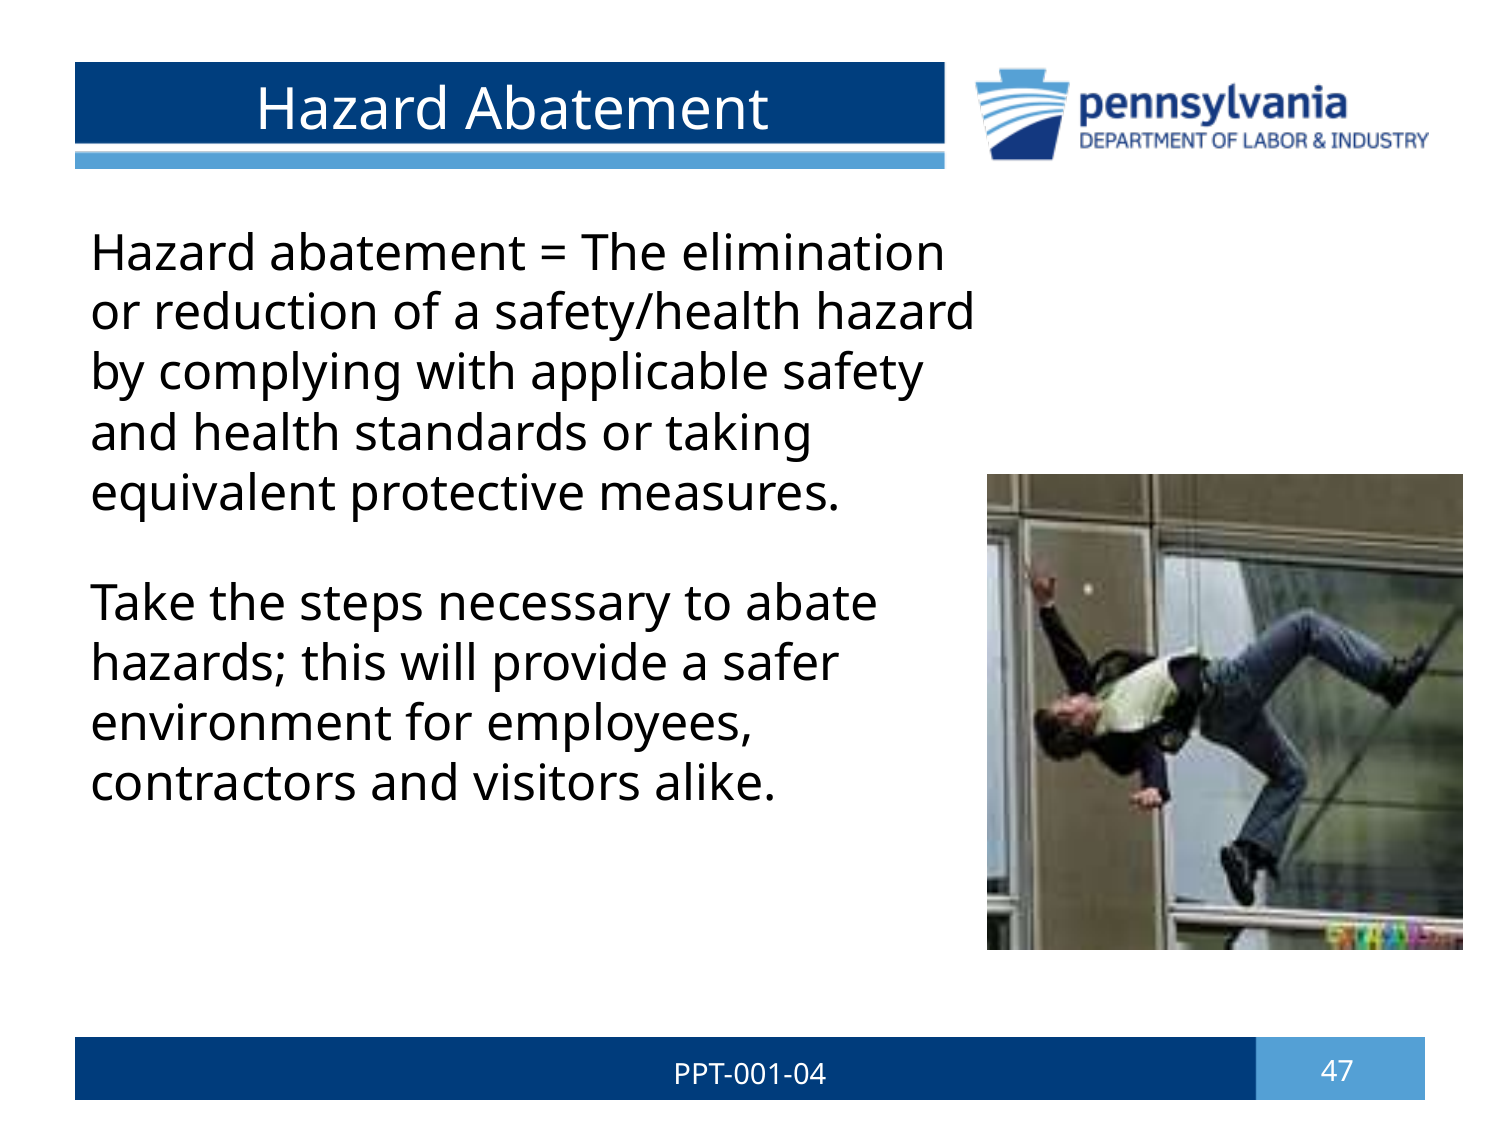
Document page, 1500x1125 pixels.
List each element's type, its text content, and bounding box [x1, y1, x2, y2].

picture [987, 474, 1463, 951]
subtitle Hazard abatement = The elimination or reduction of a safety/health hazard by complying with applicable safety and health standards or taking equivalent protective measures. Take the steps necessary to abate hazards; this will provide a safer environment for employees, contractors and visitors alike. [75, 212, 1025, 1013]
title Hazard Abatement [75, 62, 950, 150]
slide_number 47 [1250, 1042, 1425, 1103]
footer PPT-001-04 [512, 1042, 988, 1103]
picture [75, 1037, 1425, 1100]
picture [75, 62, 1429, 169]
